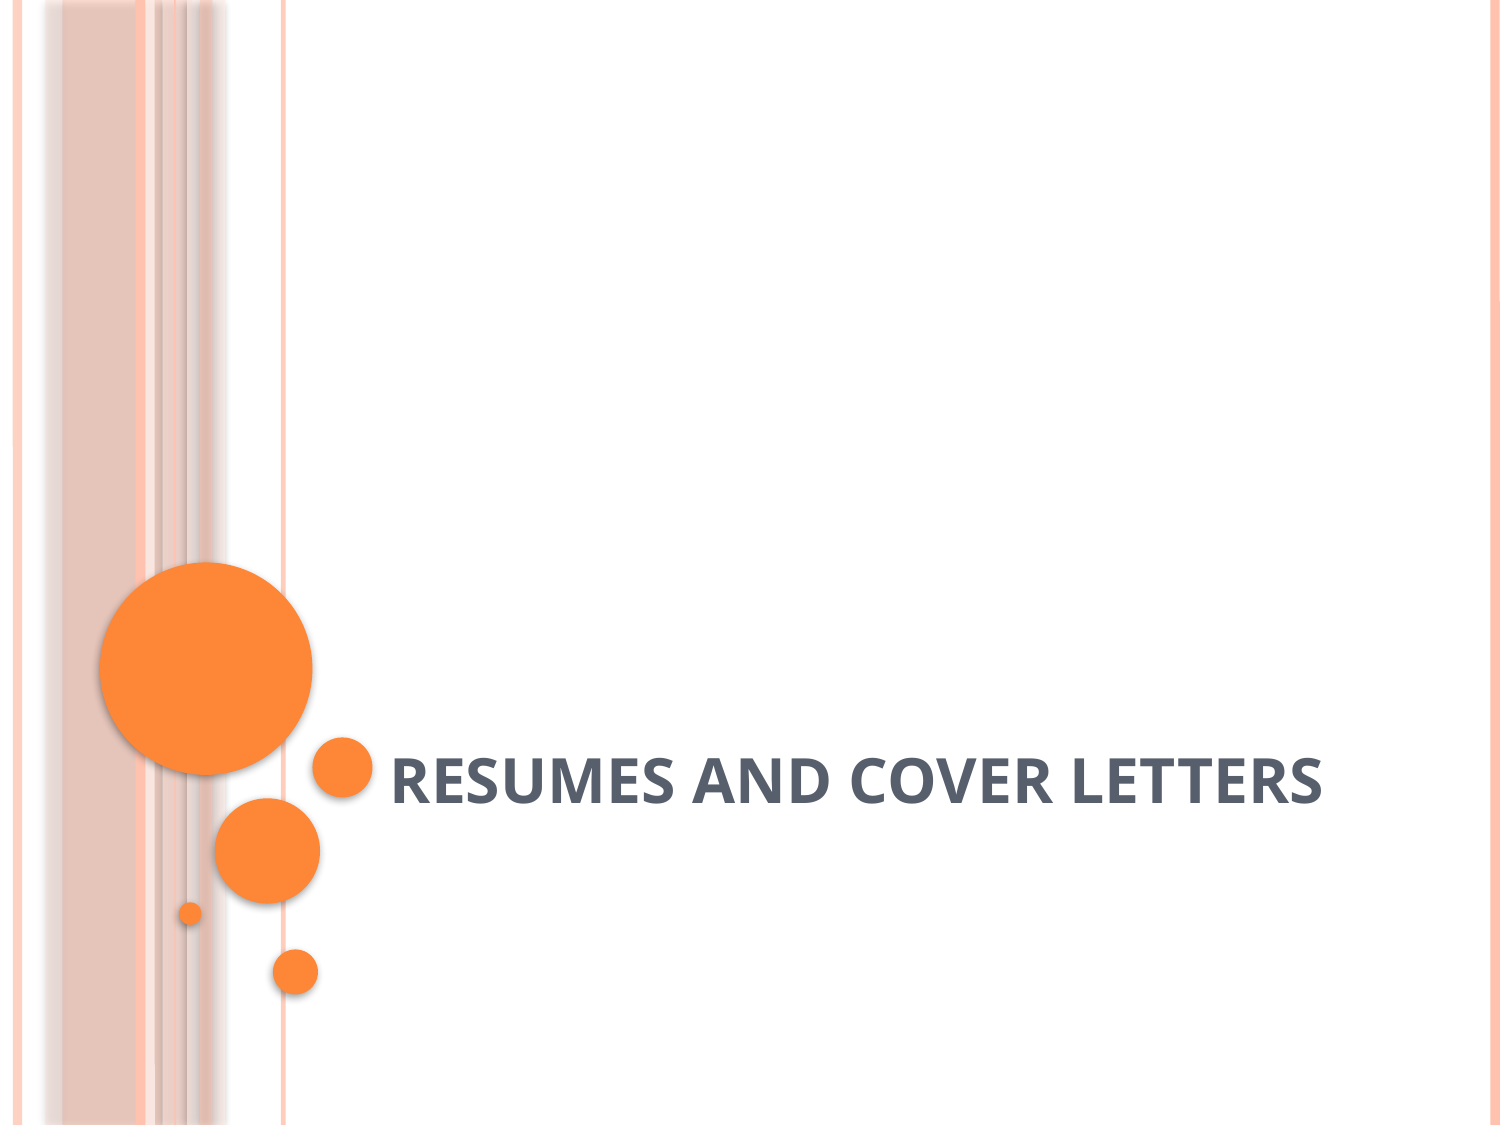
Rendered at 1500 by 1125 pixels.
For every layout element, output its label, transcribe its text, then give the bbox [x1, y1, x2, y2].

title Resumes and Cover Letters [375, 512, 1388, 824]
